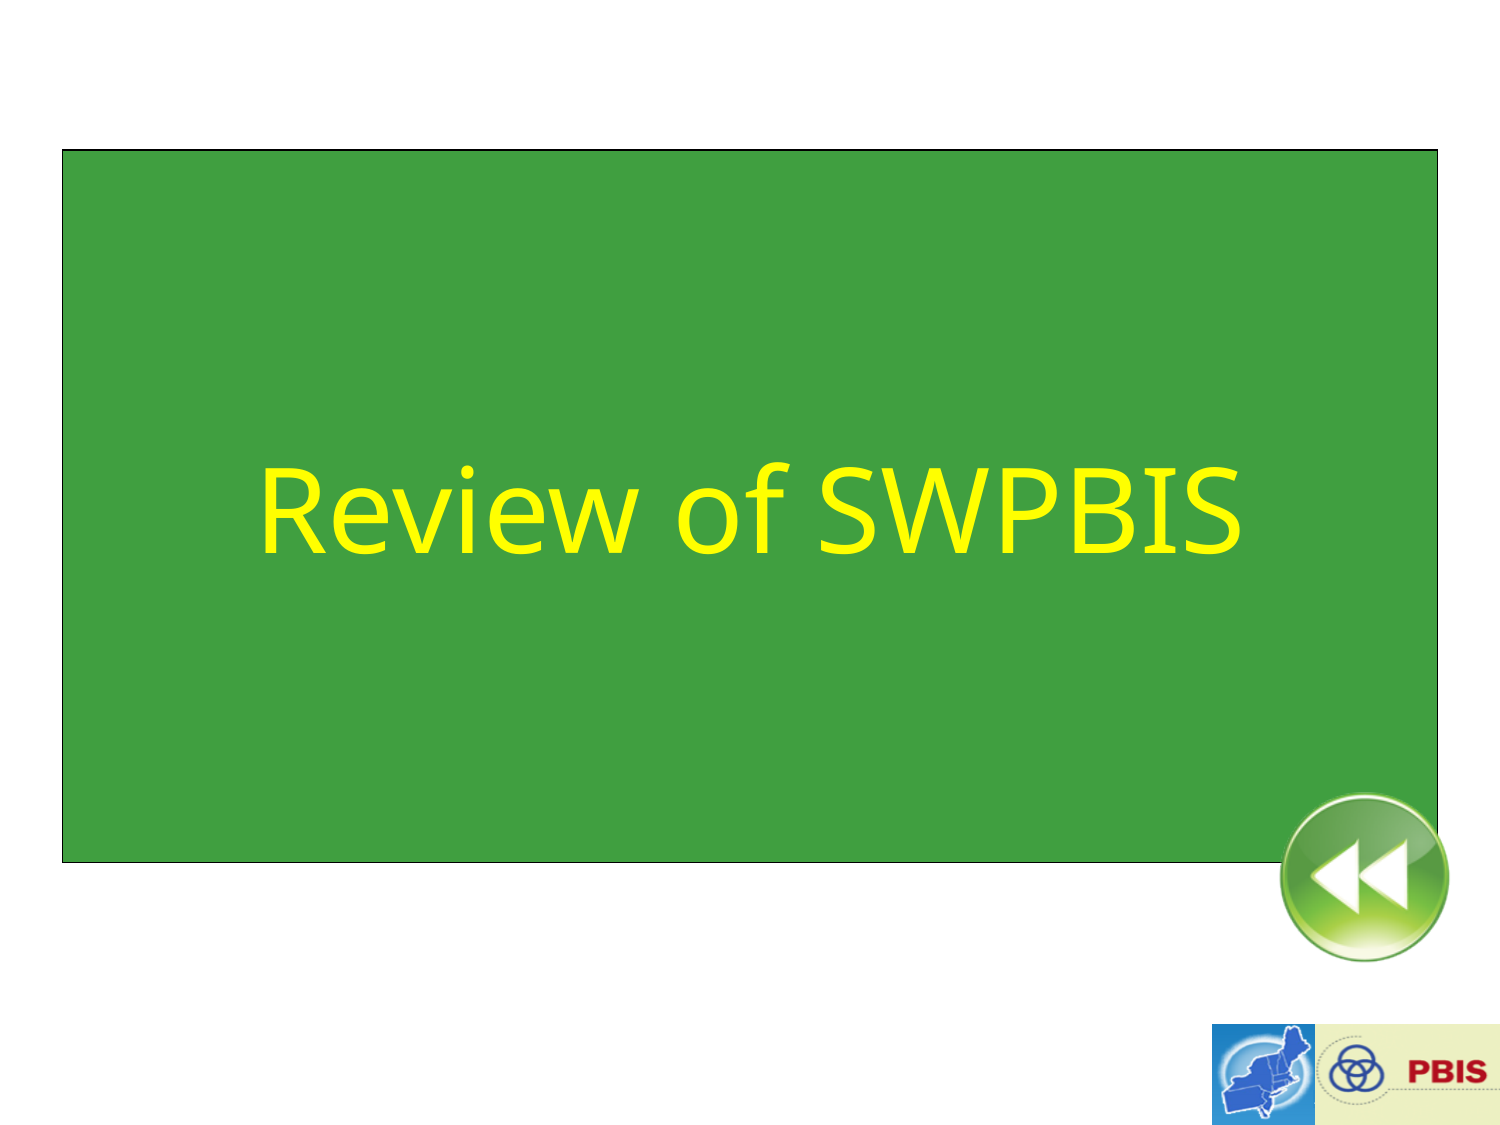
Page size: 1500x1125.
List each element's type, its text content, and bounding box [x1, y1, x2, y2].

picture [1212, 1024, 1500, 1125]
picture [1274, 787, 1455, 967]
text_box Review of SWPBIS [62, 149, 1438, 863]
